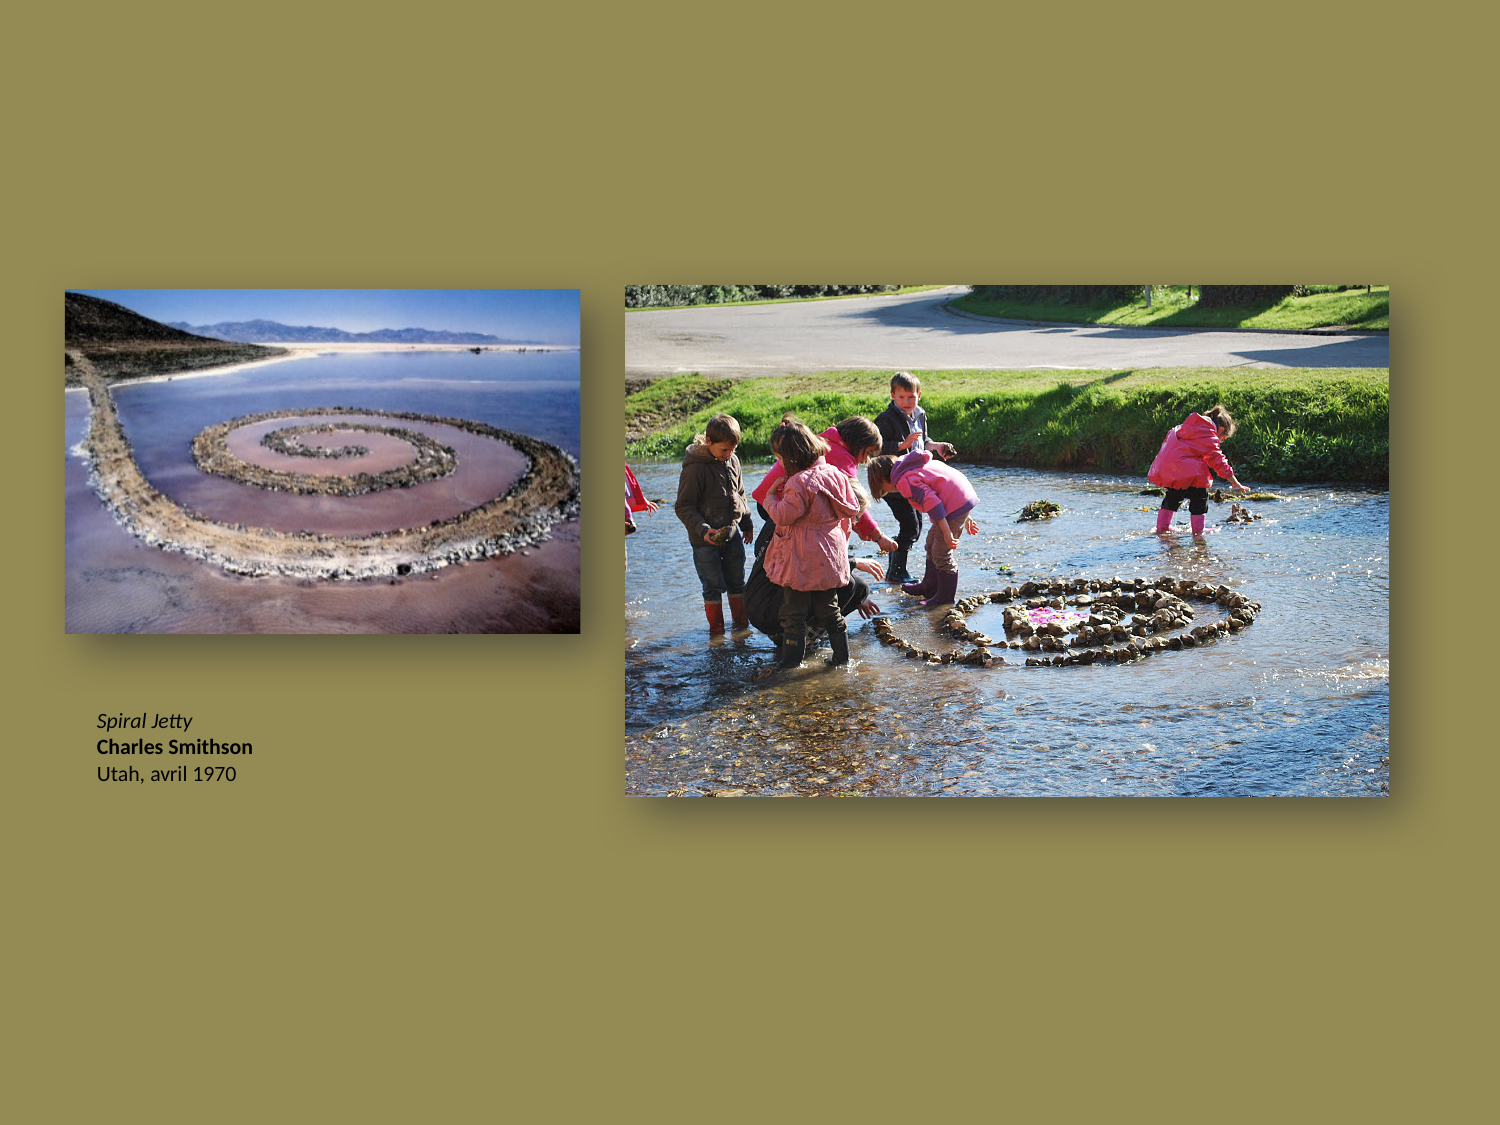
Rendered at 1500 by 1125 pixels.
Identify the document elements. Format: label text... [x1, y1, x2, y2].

picture [64, 289, 581, 634]
text_box Spiral Jetty Charles Smithson Utah, avril 1970 [82, 699, 351, 793]
picture [625, 285, 1389, 797]
